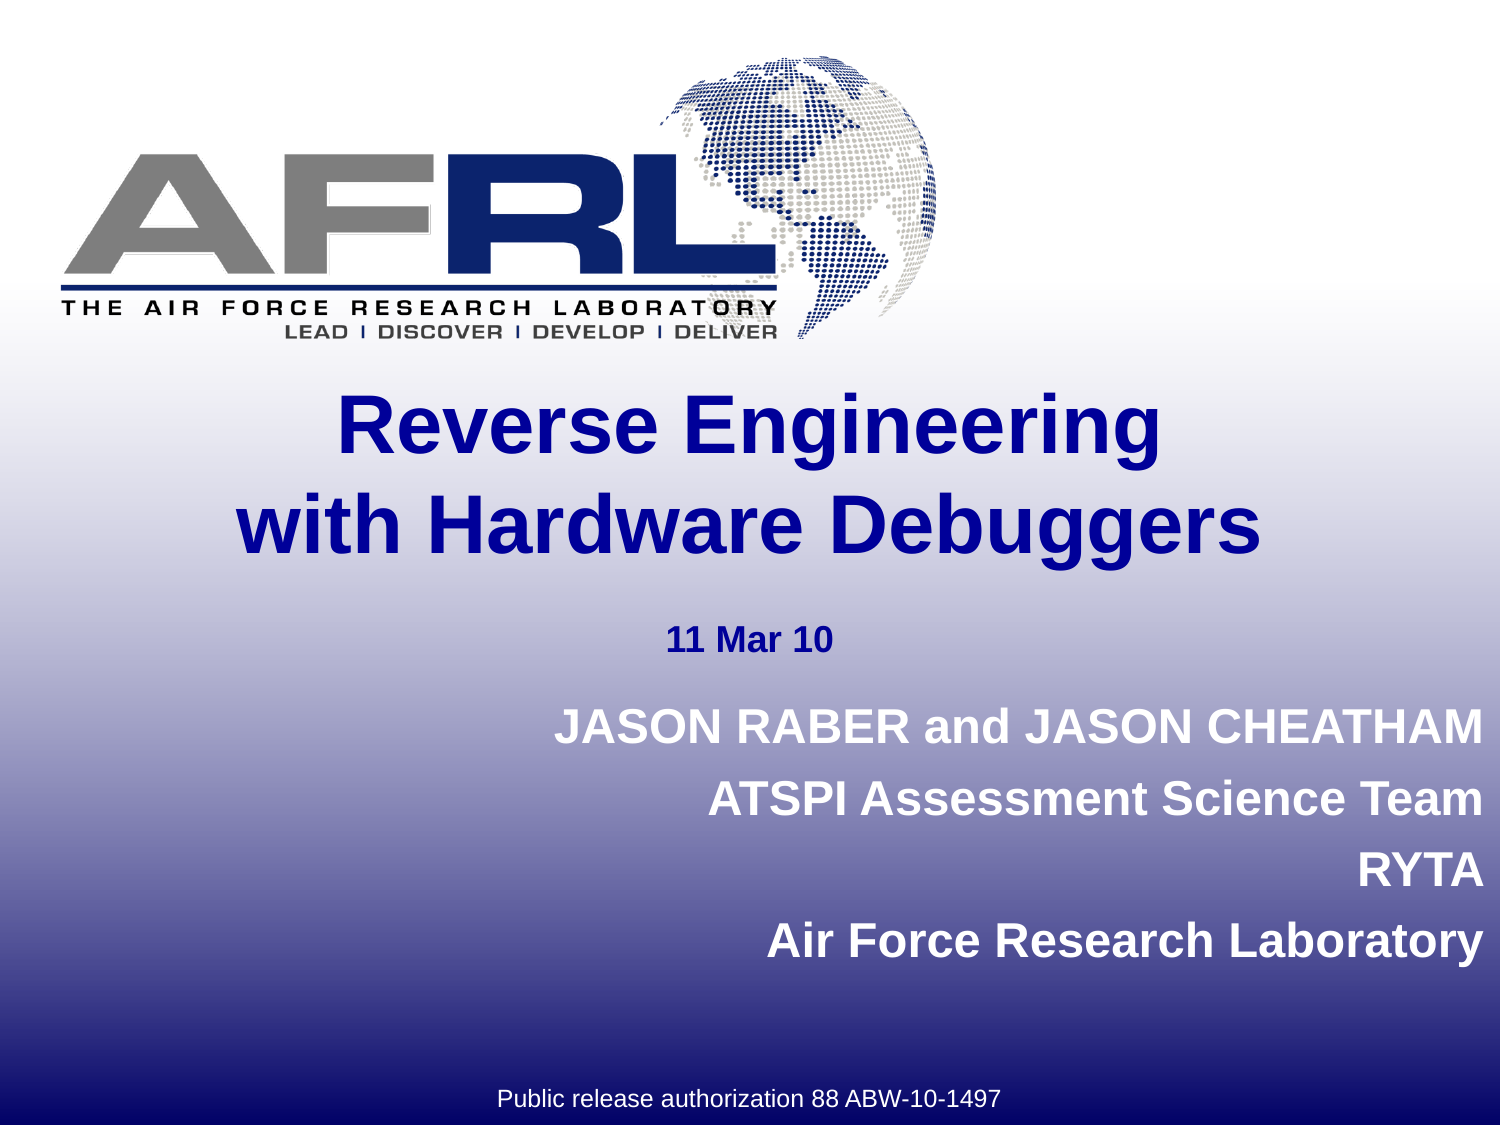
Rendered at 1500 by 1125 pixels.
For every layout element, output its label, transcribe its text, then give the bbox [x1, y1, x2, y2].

subtitle JASON RABER and JASON CHEATHAM ATSPI Assessment Science Team RYTA Air Force Research Laboratory [450, 688, 1500, 975]
list 11 Mar 10 [0, 587, 1500, 688]
title Reverse Engineering with Hardware Debuggers [37, 349, 1463, 587]
picture [60, 56, 936, 339]
text_box Public release authorization 88 ABW-10-1497 [482, 1074, 1018, 1120]
